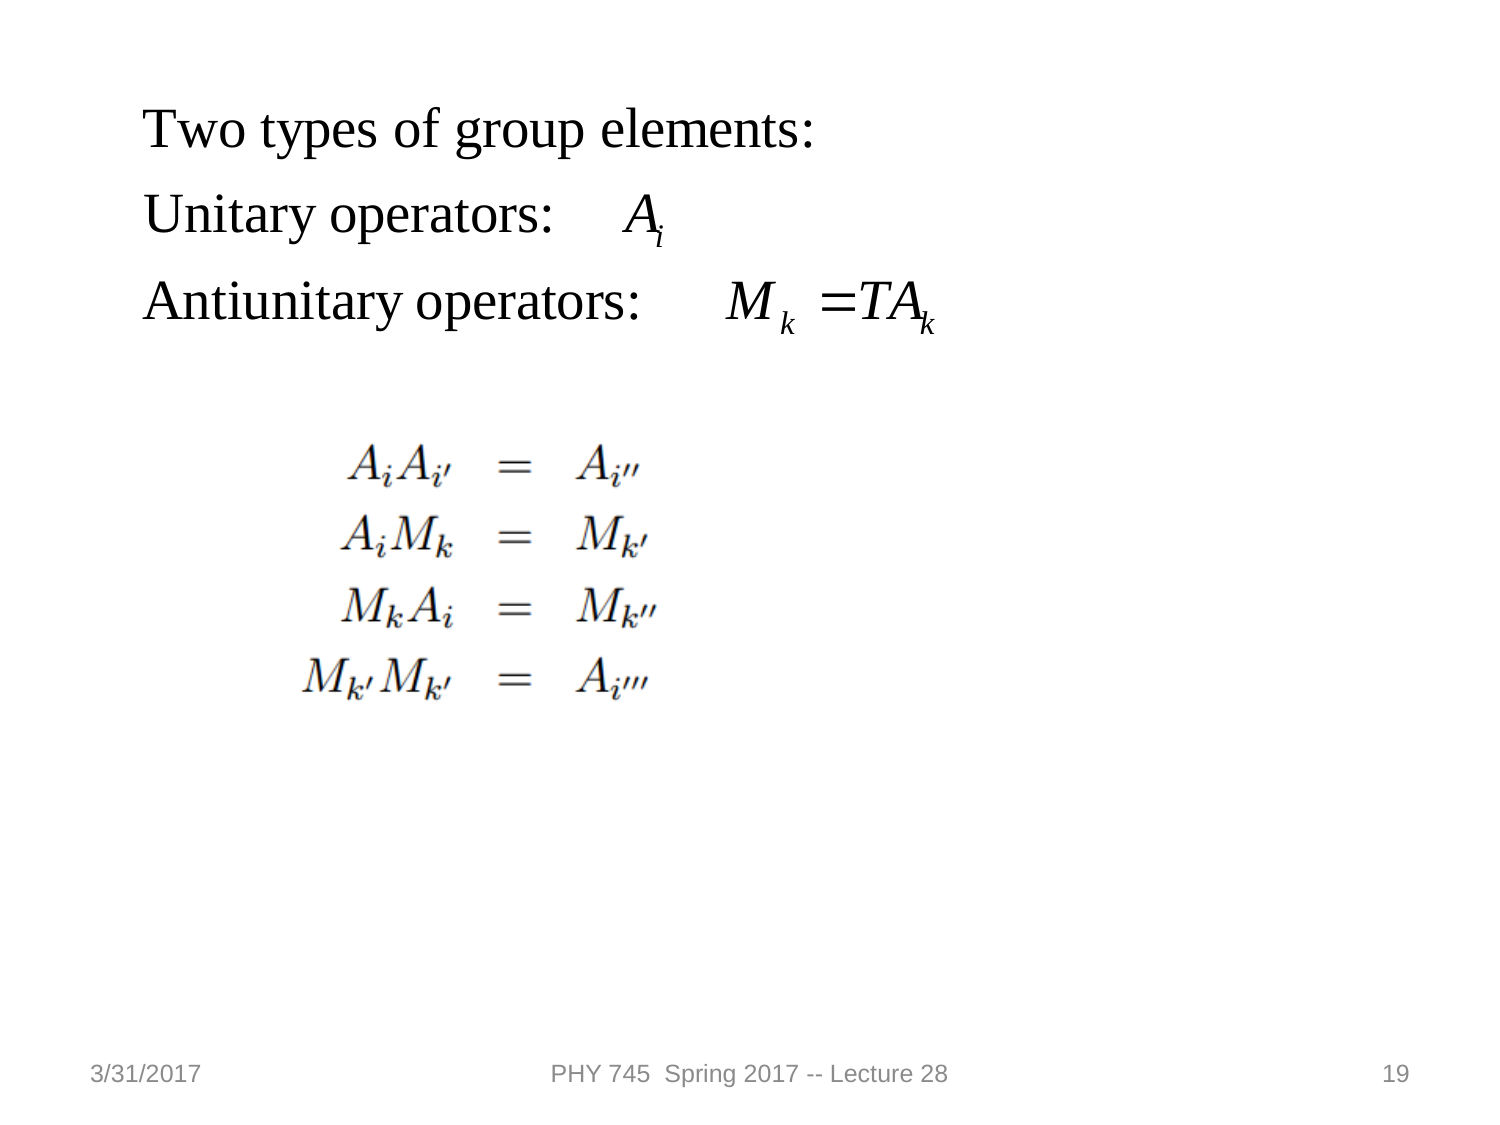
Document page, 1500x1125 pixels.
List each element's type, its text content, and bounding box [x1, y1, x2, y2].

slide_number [75, 1042, 425, 1103]
picture [254, 412, 690, 740]
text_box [137, 99, 946, 344]
footer PHY 745 Spring 2017 -- Lecture 28 [512, 1042, 988, 1103]
slide_number 19 [1074, 1042, 1425, 1103]
